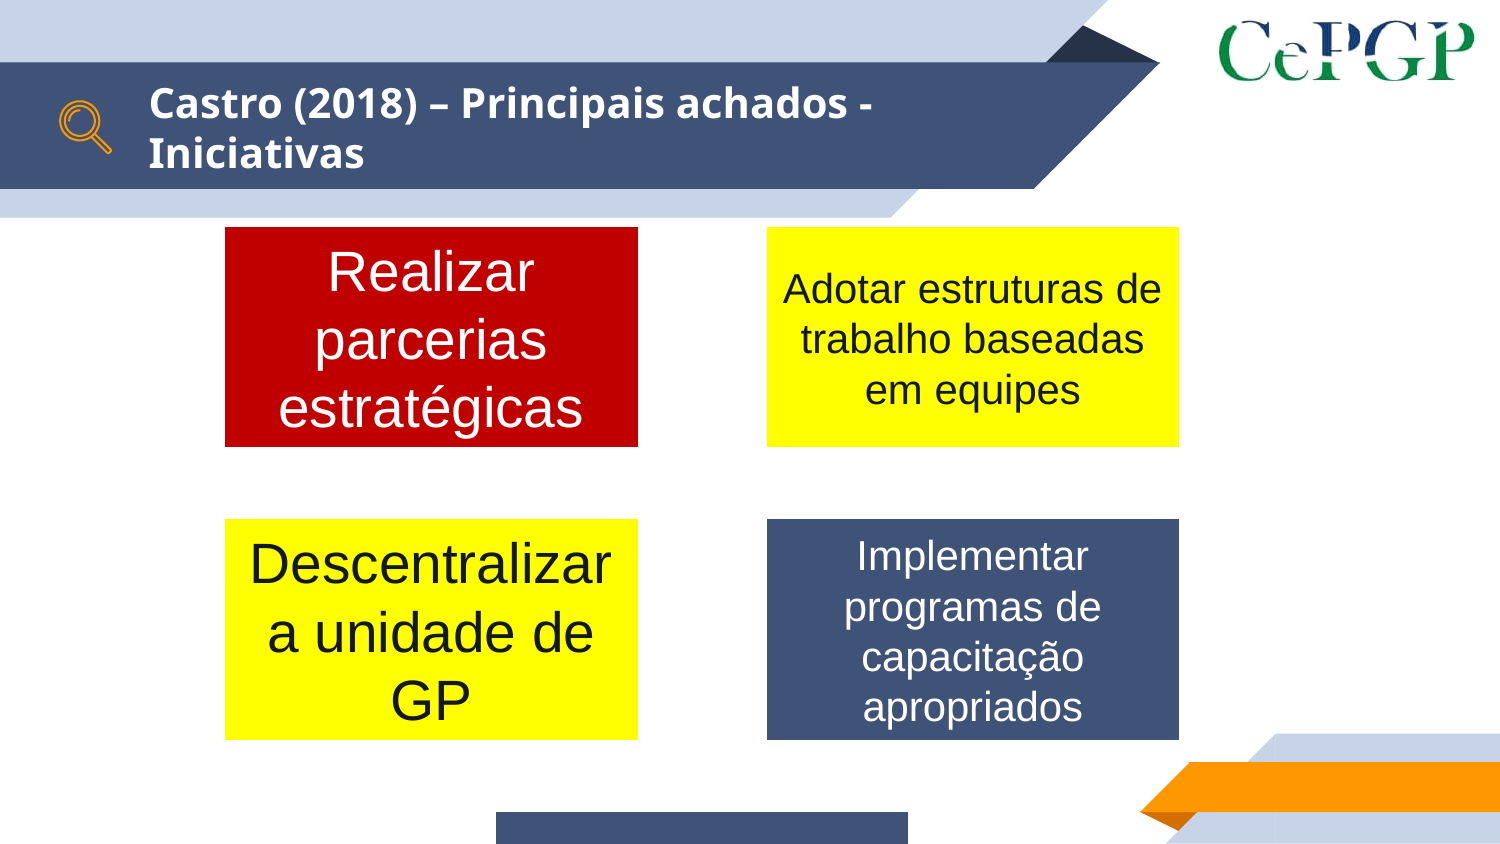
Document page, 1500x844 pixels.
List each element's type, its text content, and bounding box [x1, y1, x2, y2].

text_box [59, 101, 112, 154]
picture [1174, 0, 1479, 120]
title Castro (2018) – Principais achados - Iniciativas [133, 64, 997, 190]
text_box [222, 224, 1182, 780]
